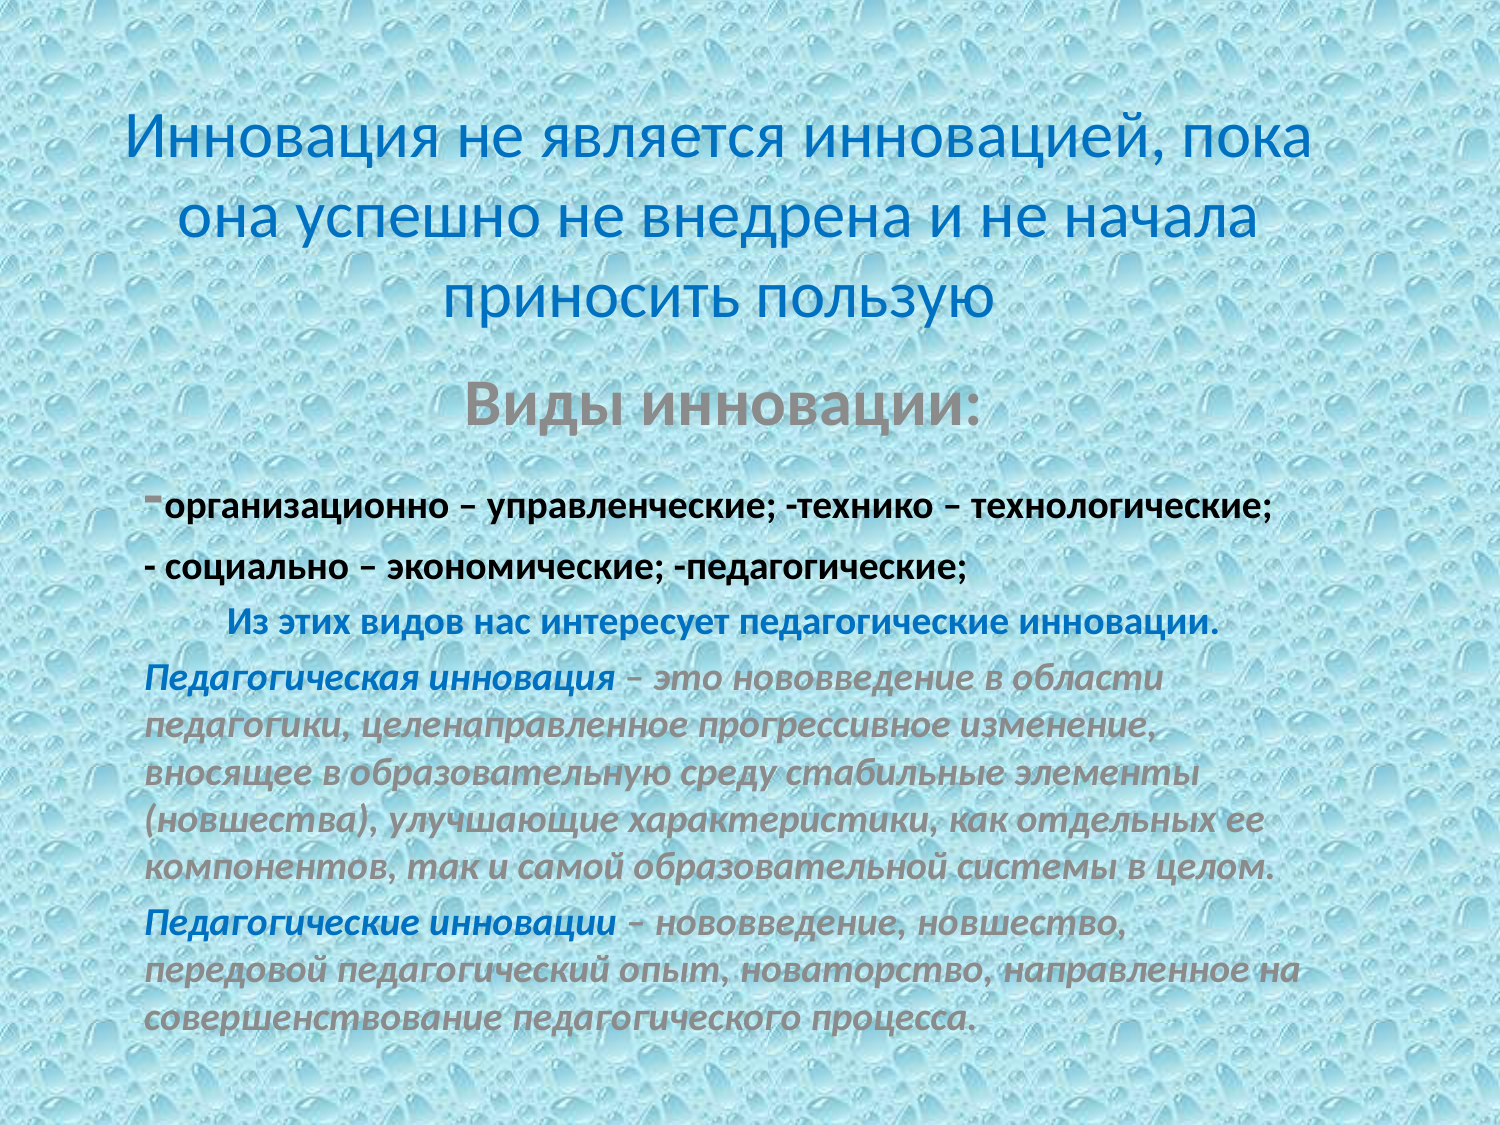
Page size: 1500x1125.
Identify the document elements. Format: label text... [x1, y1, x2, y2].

picture [0, 0, 1500, 1125]
title Инновация не является инновацией, пока она успешно не внедрена и не начала приносить пользую [81, 81, 1358, 341]
subtitle Виды инновации: -организационно – управленческие; -технико – технологические; - социально – экономические; -педагогические; Из этих видов нас интересует педагогические инновации. Педагогическая инновация – это нововведение в области педагогики, целенаправленное прогрессивное изменение, вносящее в образовательную среду стабильные элементы (новшества), улучшающие характеристики, как отдельных ее компонентов, так и самой образовательной системы в целом. Педагогические инновации – нововведение, новшество, передовой педагогический опыт, новаторство, направленное на совершенствование педагогического процесса. [128, 257, 1320, 1079]
